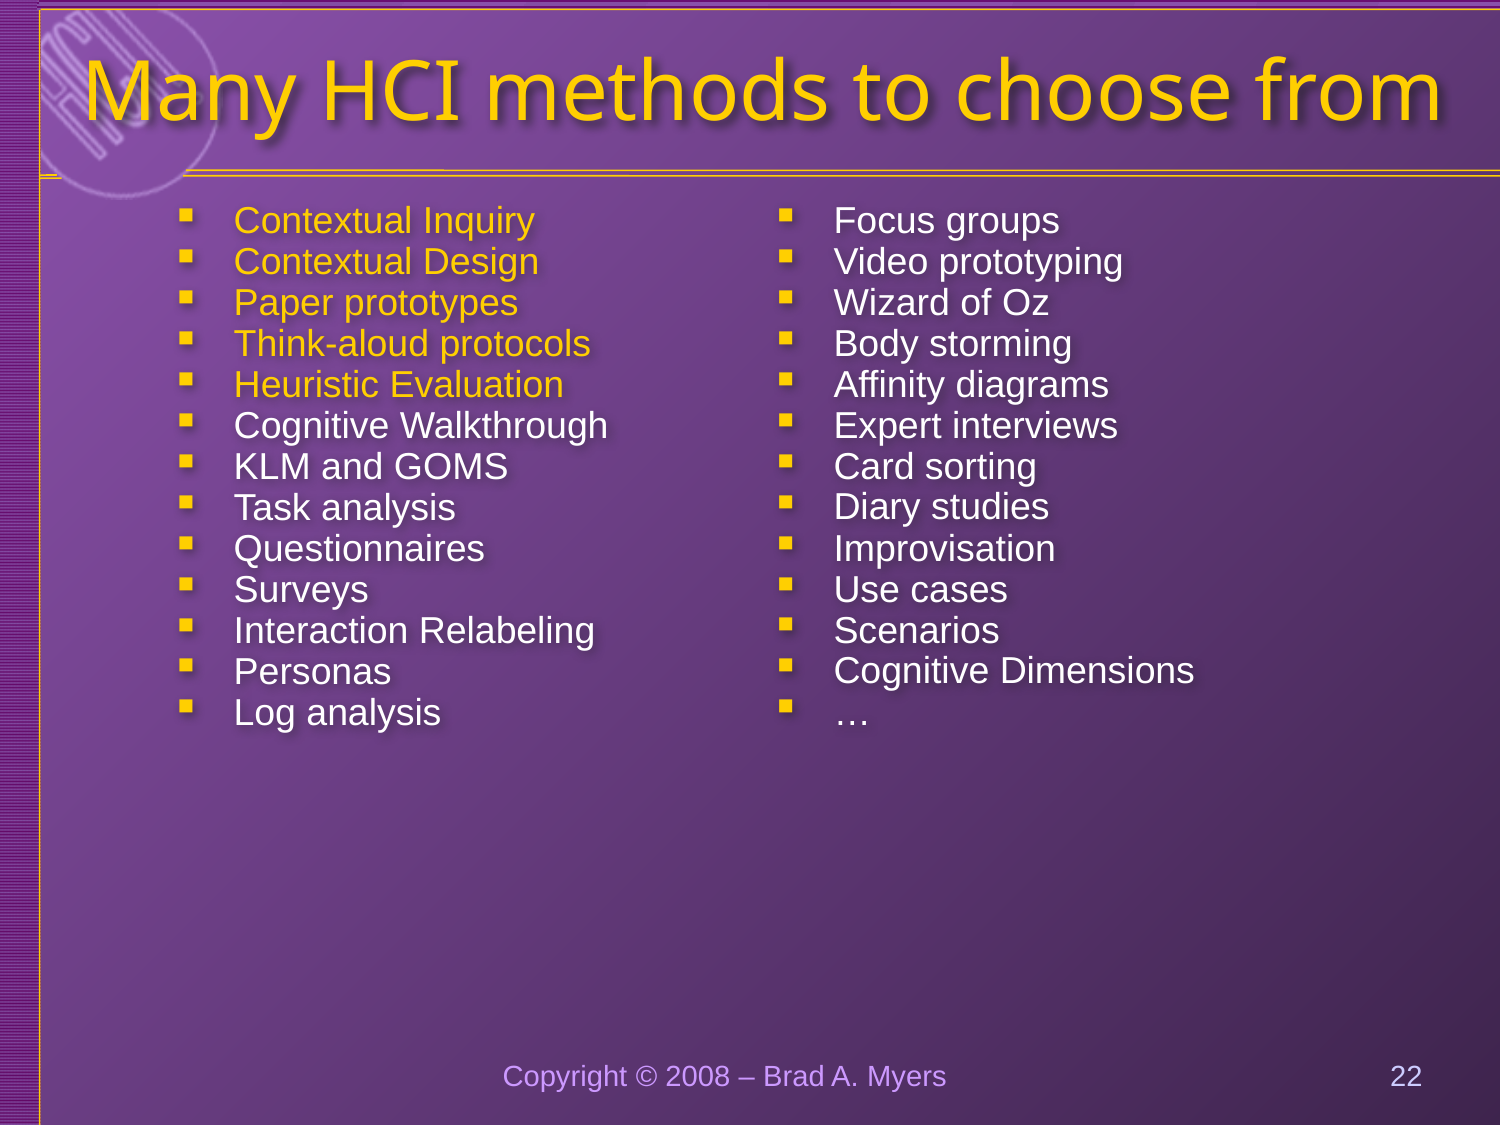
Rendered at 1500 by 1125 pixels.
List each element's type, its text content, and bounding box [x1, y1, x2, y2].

footer Copyright © 2008 – Brad A. Myers [487, 1024, 1026, 1101]
title Many HCI methods to choose from [63, 58, 1463, 146]
text_box Focus groups Video prototyping Wizard of Oz Body storming Affinity diagrams Expert interviews Card sorting Diary studies Improvisation Use cases Scenarios Cognitive Dimensions … [762, 197, 1425, 956]
text_box Contextual Inquiry Contextual Design Paper prototypes Think-aloud protocols Heuristic Evaluation Cognitive Walkthrough KLM and GOMS Task analysis Questionnaires Surveys Interaction Relabeling Personas Log analysis [162, 197, 850, 979]
picture [0, 0, 1500, 1125]
picture [41, 11, 223, 200]
